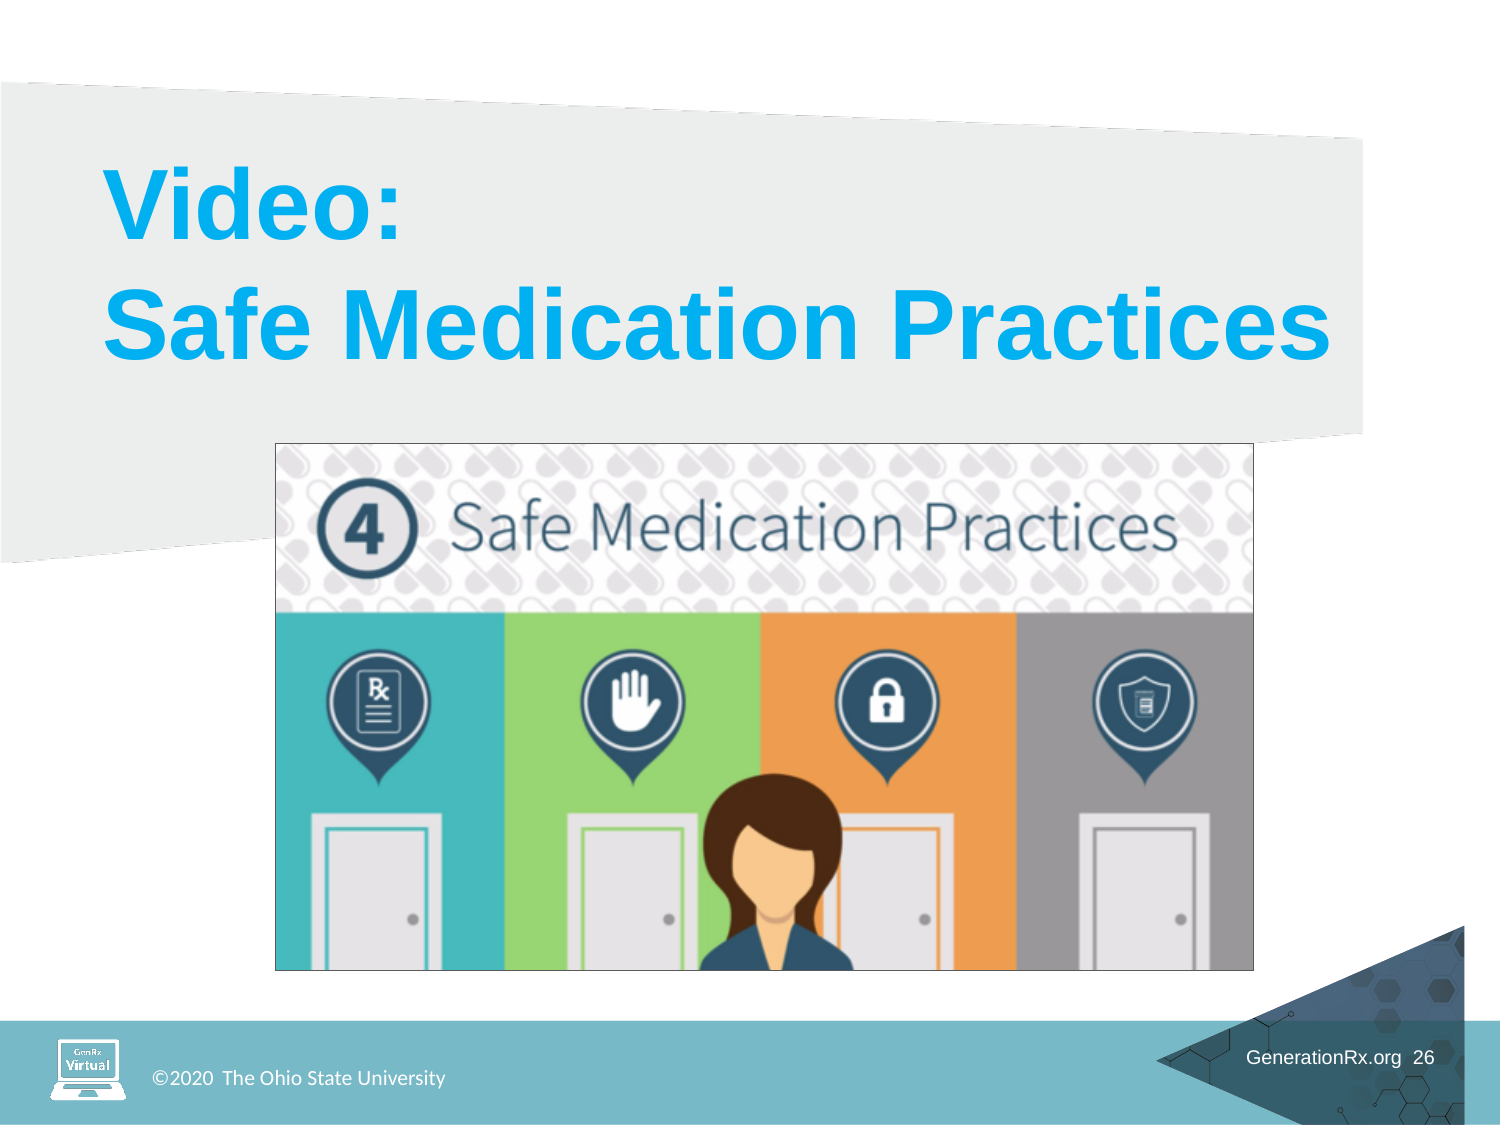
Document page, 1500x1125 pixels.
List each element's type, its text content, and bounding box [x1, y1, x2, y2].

title Video: Safe Medication Practices [926, 131, 1400, 657]
picture [0, 0, 1500, 1125]
title Video: Safe Medication Practices [87, 131, 435, 657]
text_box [37, 1037, 1187, 1113]
slide_number GenerationRx.org 26 [1190, 1037, 1450, 1088]
picture [442, 315, 461, 326]
picture [911, 302, 922, 323]
